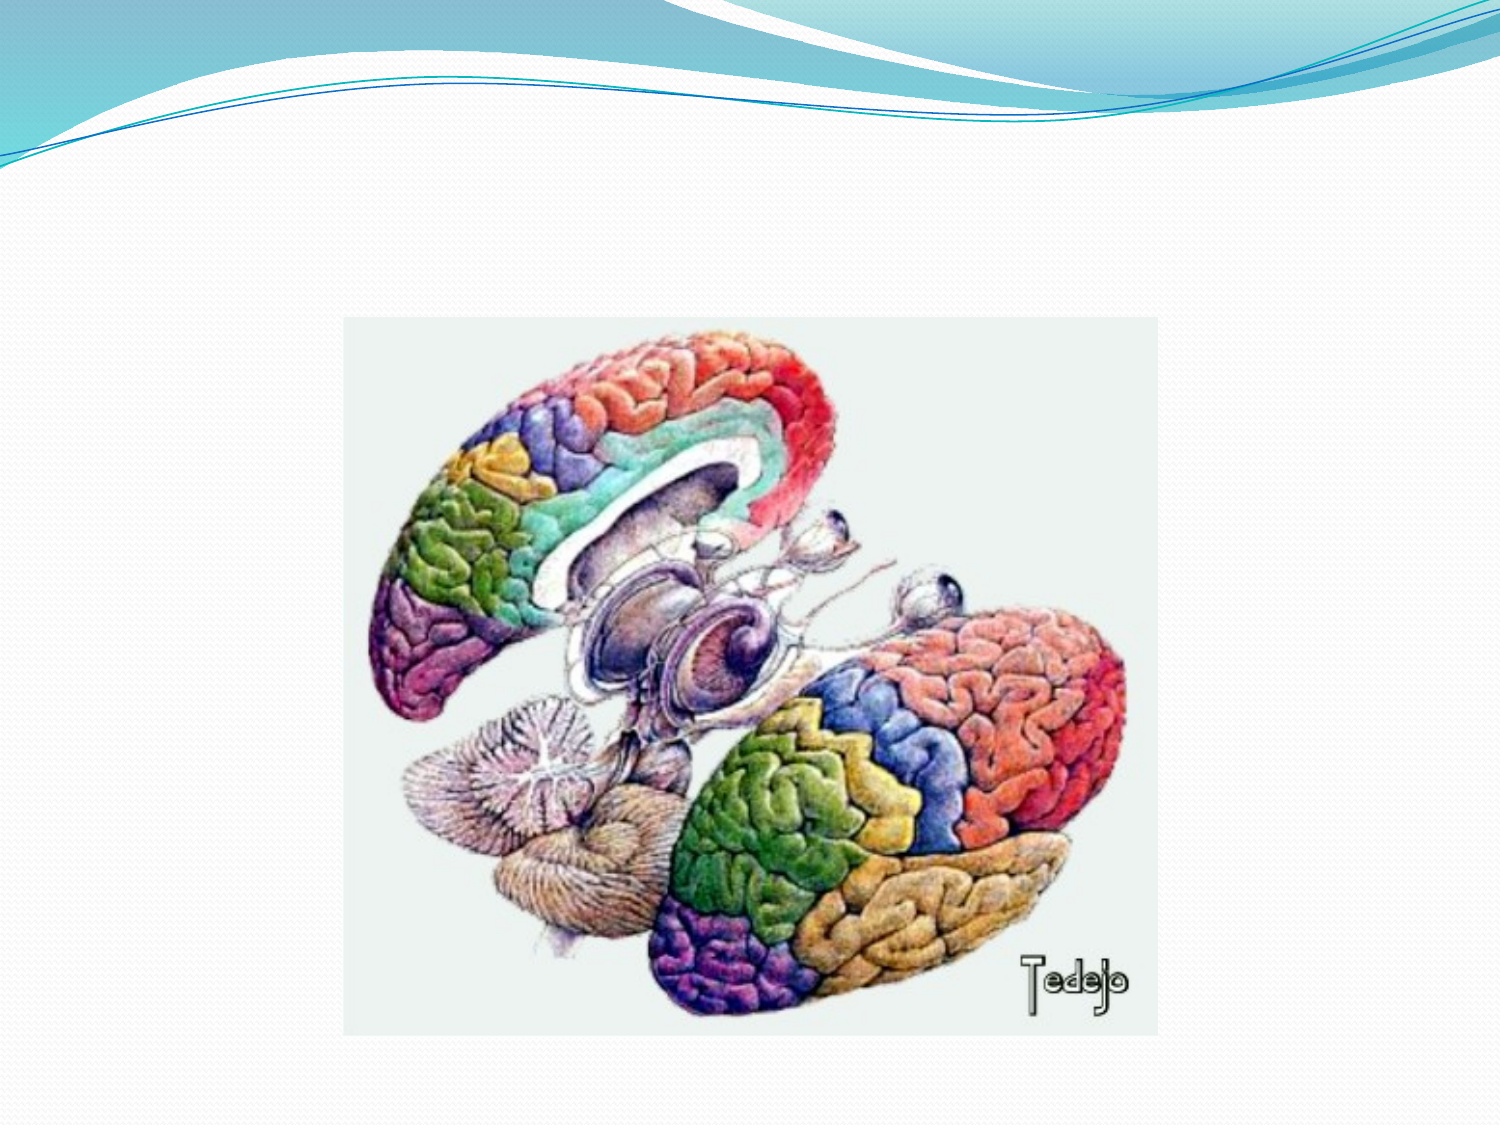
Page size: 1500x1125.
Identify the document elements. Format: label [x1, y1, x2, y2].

list [342, 317, 1158, 1038]
